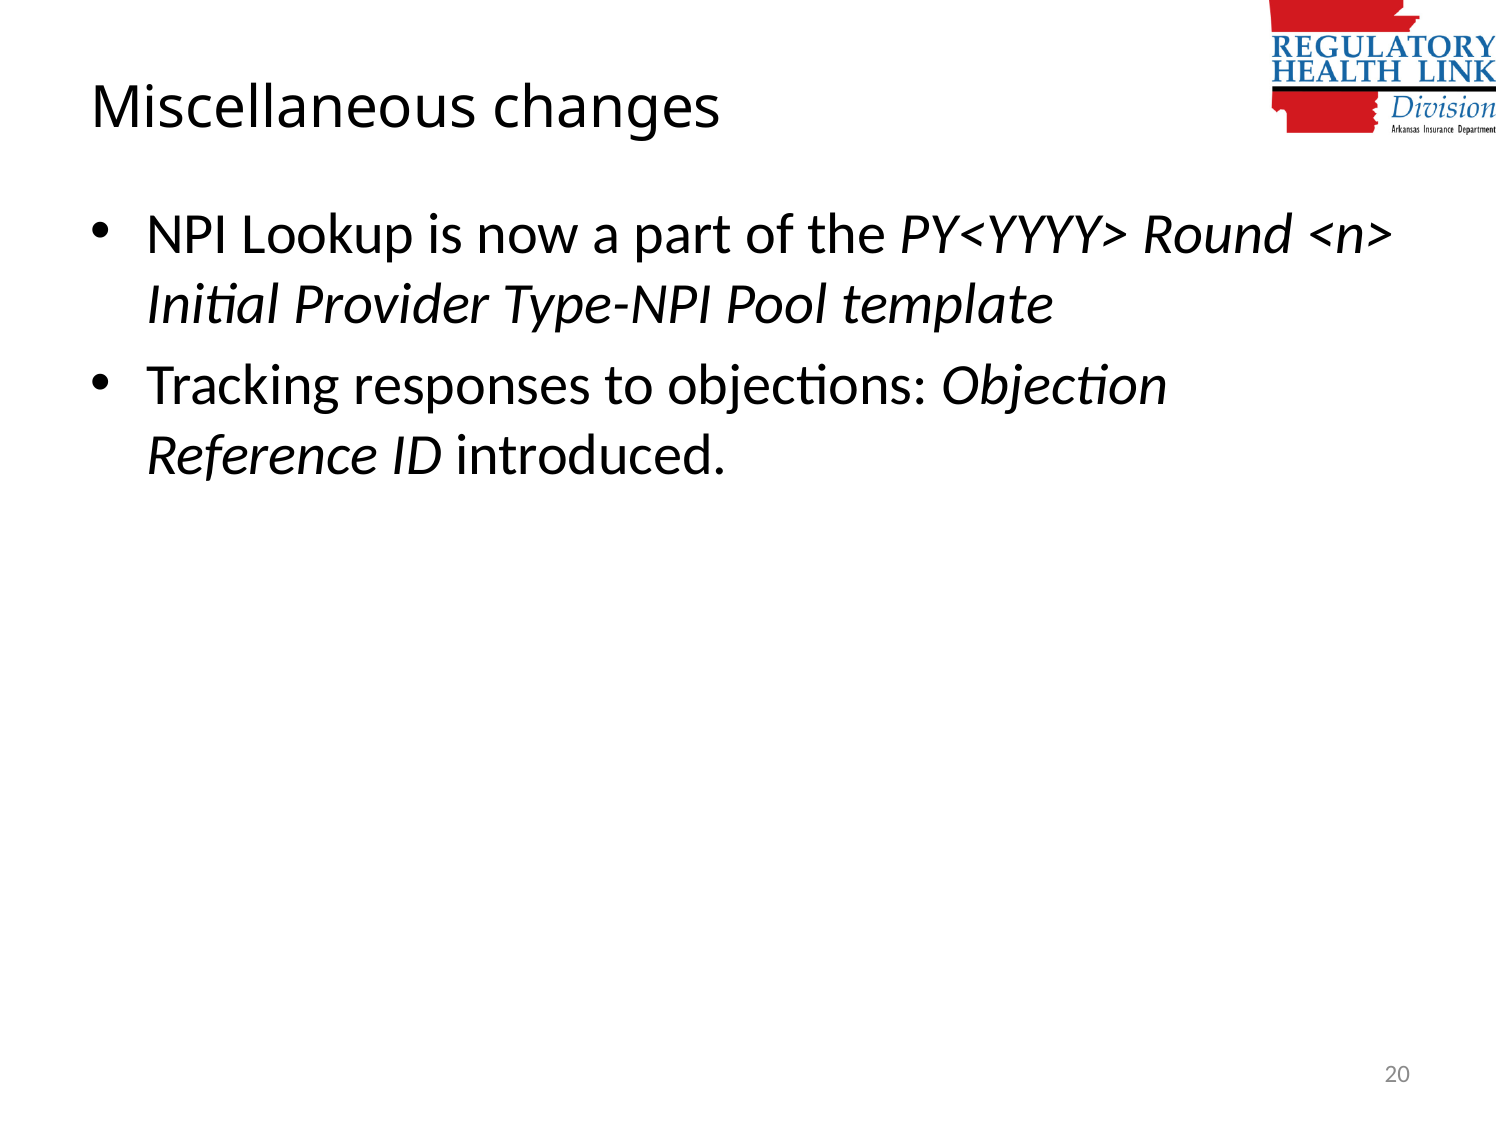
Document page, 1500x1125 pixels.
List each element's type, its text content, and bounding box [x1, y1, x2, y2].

list NPI Lookup is now a part of the PY<YYYY> Round <n> Initial Provider Type-NPI Pool template Tracking responses to objections: Objection Reference ID introduced. [75, 187, 1425, 1005]
title Miscellaneous changes [75, 45, 1200, 163]
picture [1269, 0, 1496, 135]
slide_number 20 [1074, 1042, 1425, 1103]
